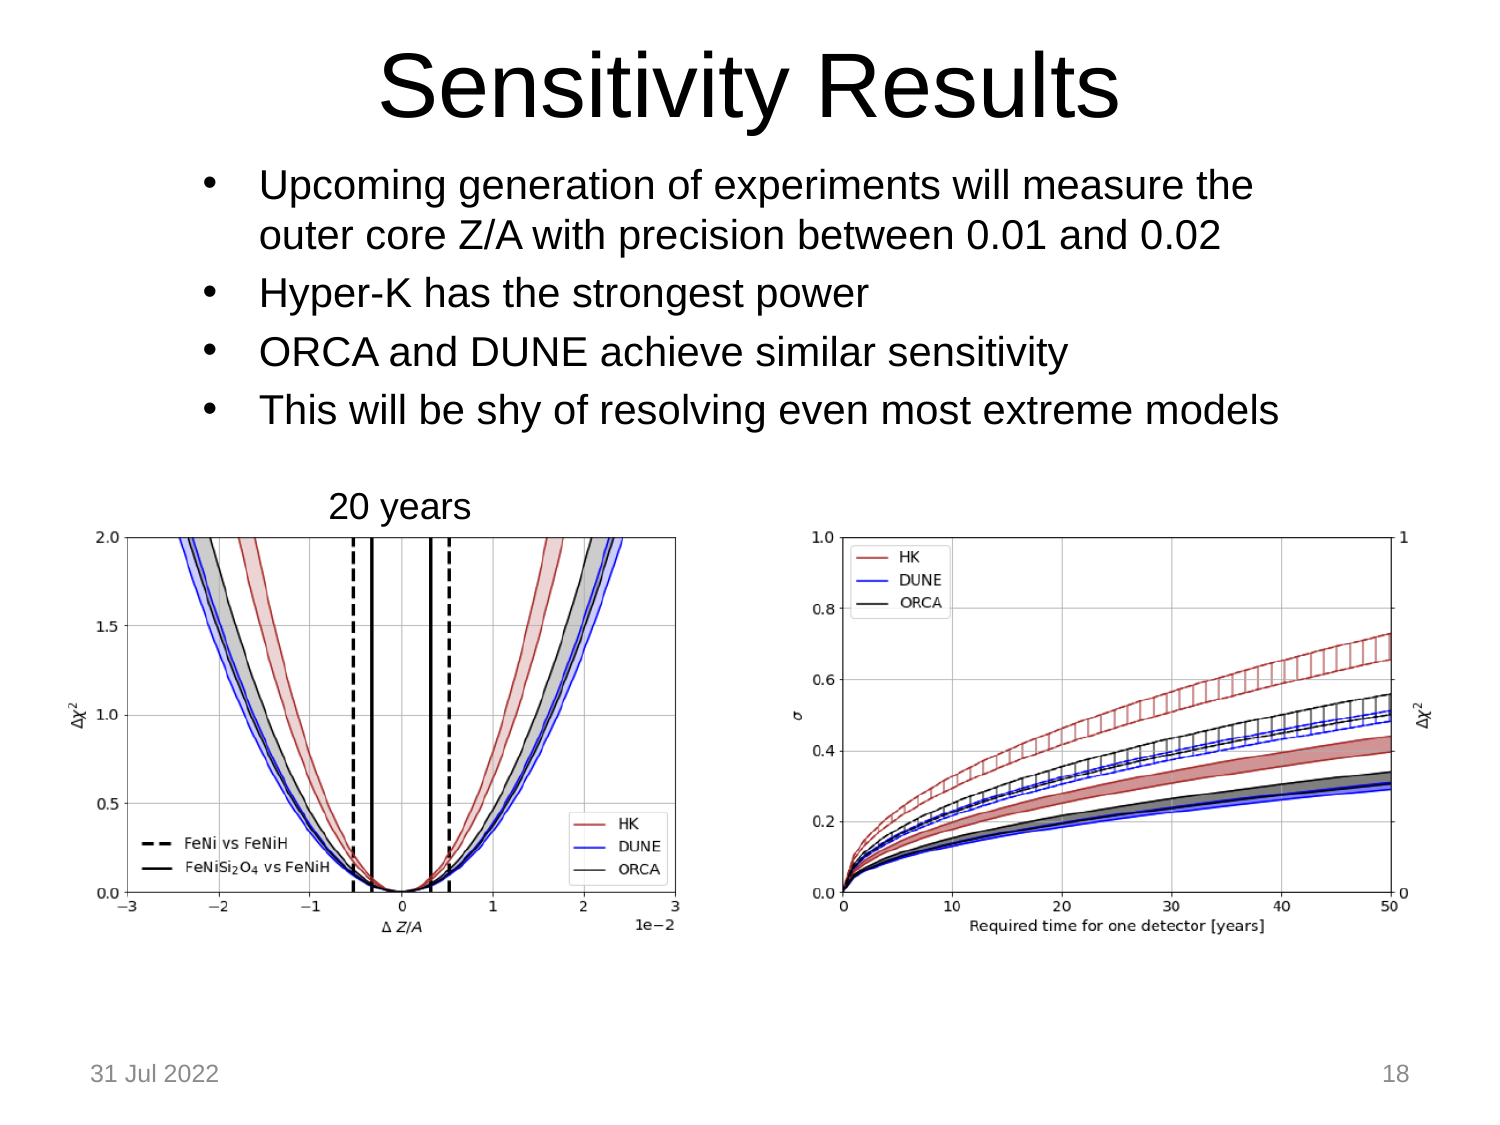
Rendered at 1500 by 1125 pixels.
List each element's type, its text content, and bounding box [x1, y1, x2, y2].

text_box 20 years [313, 474, 487, 509]
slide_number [75, 1042, 425, 1103]
text_box Upcoming generation of experiments will measure the outer core Z/A with precision between 0.01 and 0.02 Hyper-K has the strongest power ORCA and DUNE achieve similar sensitivity This will be shy of resolving even most extreme models [187, 149, 1325, 509]
title Sensitivity Results [75, 0, 1425, 175]
picture [29, 511, 1471, 963]
slide_number 18 [1074, 1042, 1425, 1103]
